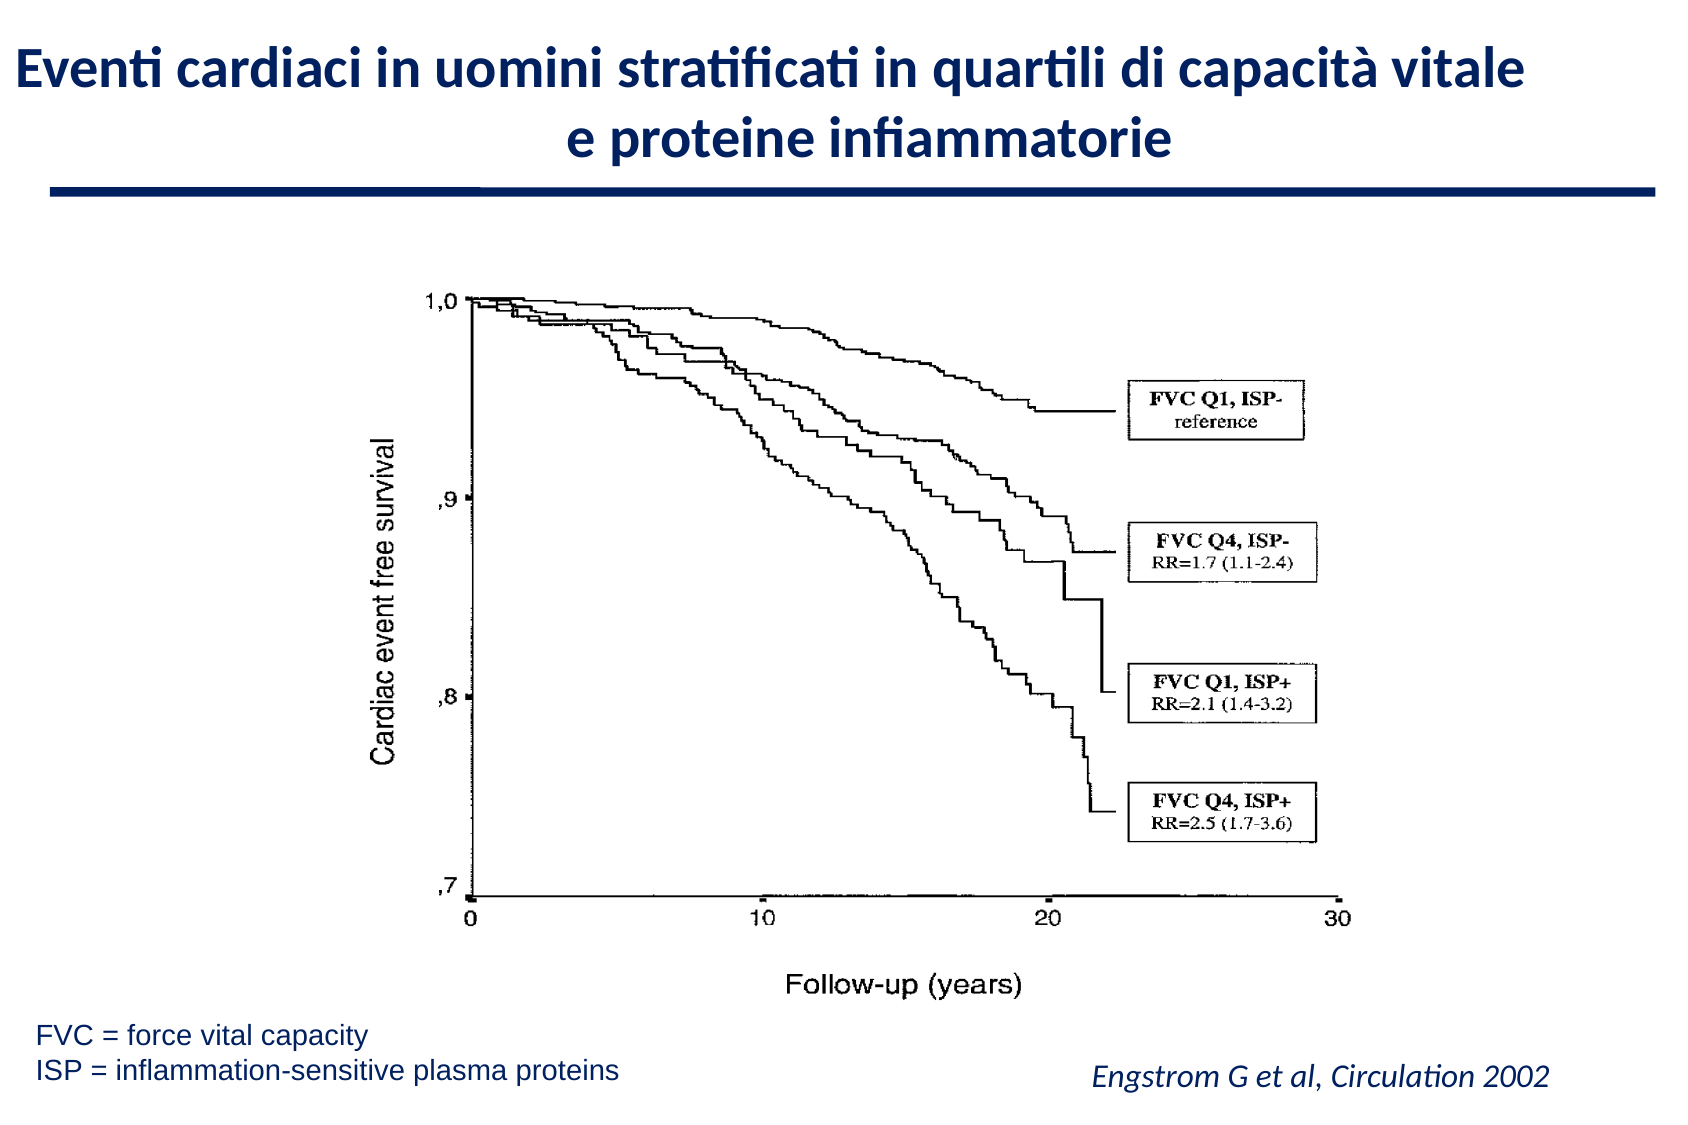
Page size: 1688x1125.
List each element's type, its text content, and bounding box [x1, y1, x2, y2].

picture [324, 251, 1382, 1017]
text_box FVC = force vital capacity ISP = inflammation-sensitive plasma proteins [20, 1009, 636, 1094]
text_box Engstrom G et al, Circulation 2002 [1076, 1046, 1566, 1102]
text_box Eventi cardiaci in uomini stratificati in quartili di capacità vitale e proteine infiammatorie [0, 21, 1688, 176]
